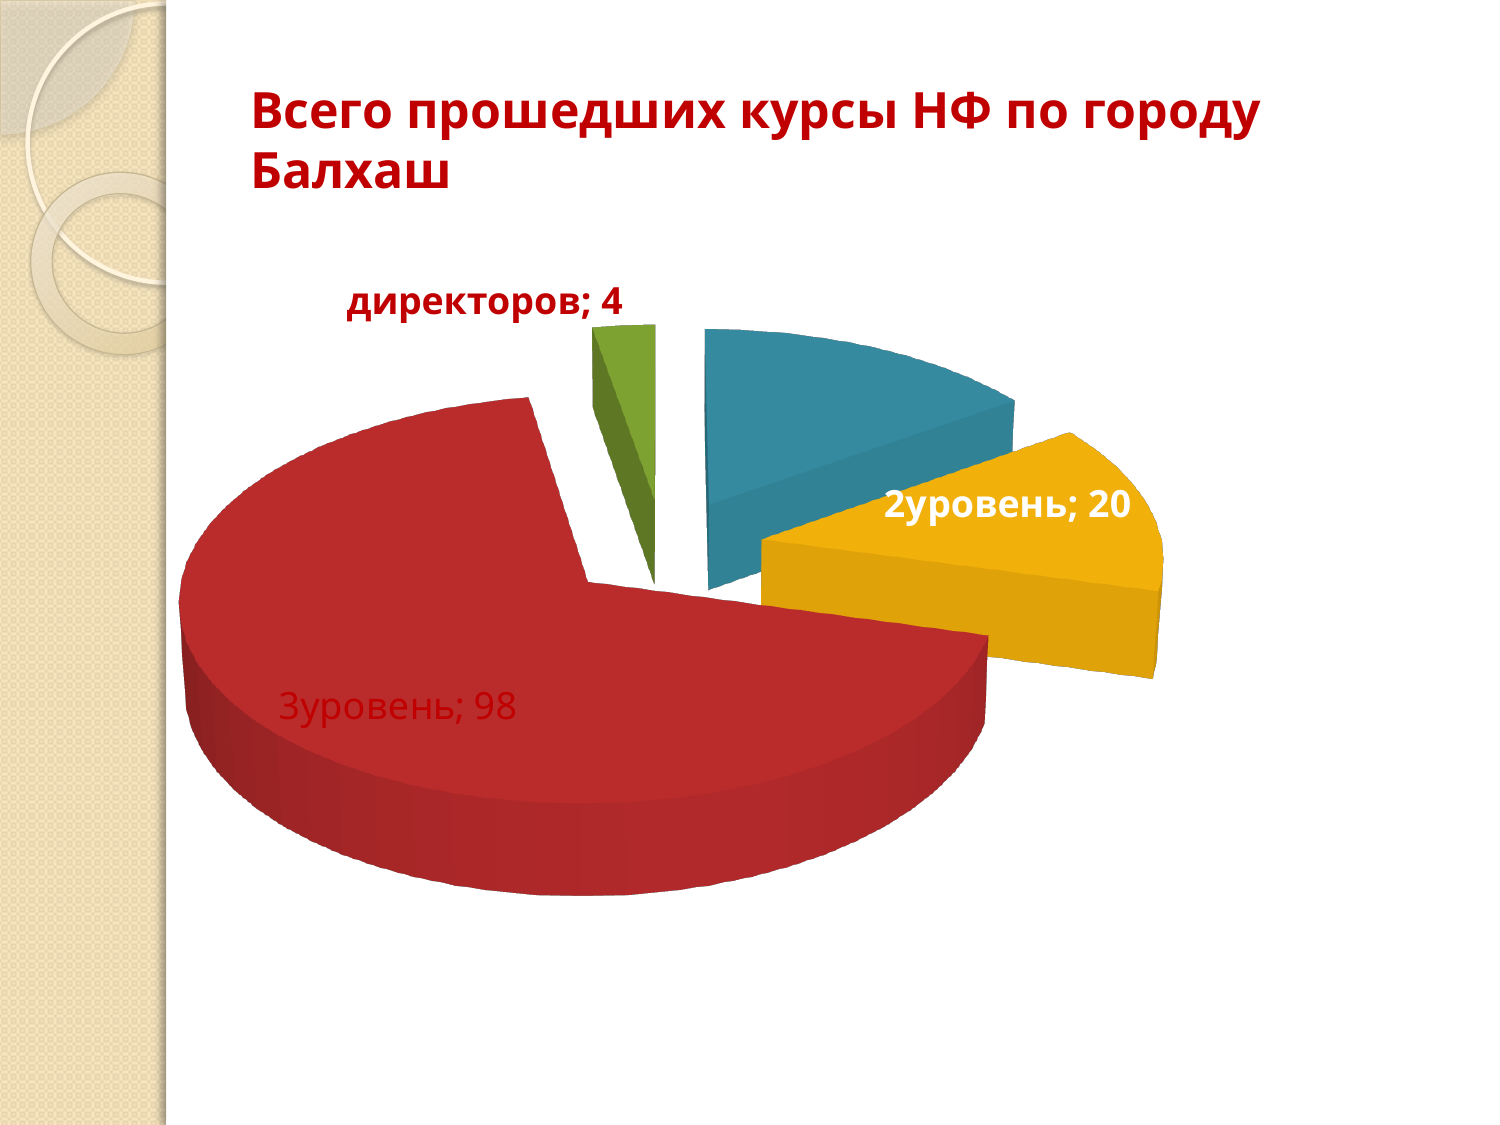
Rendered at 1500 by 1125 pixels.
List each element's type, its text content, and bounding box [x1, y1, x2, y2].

chart [74, 184, 1459, 1006]
title Всего прошедших курсы НФ по городу Балхаш [235, 45, 1466, 233]
